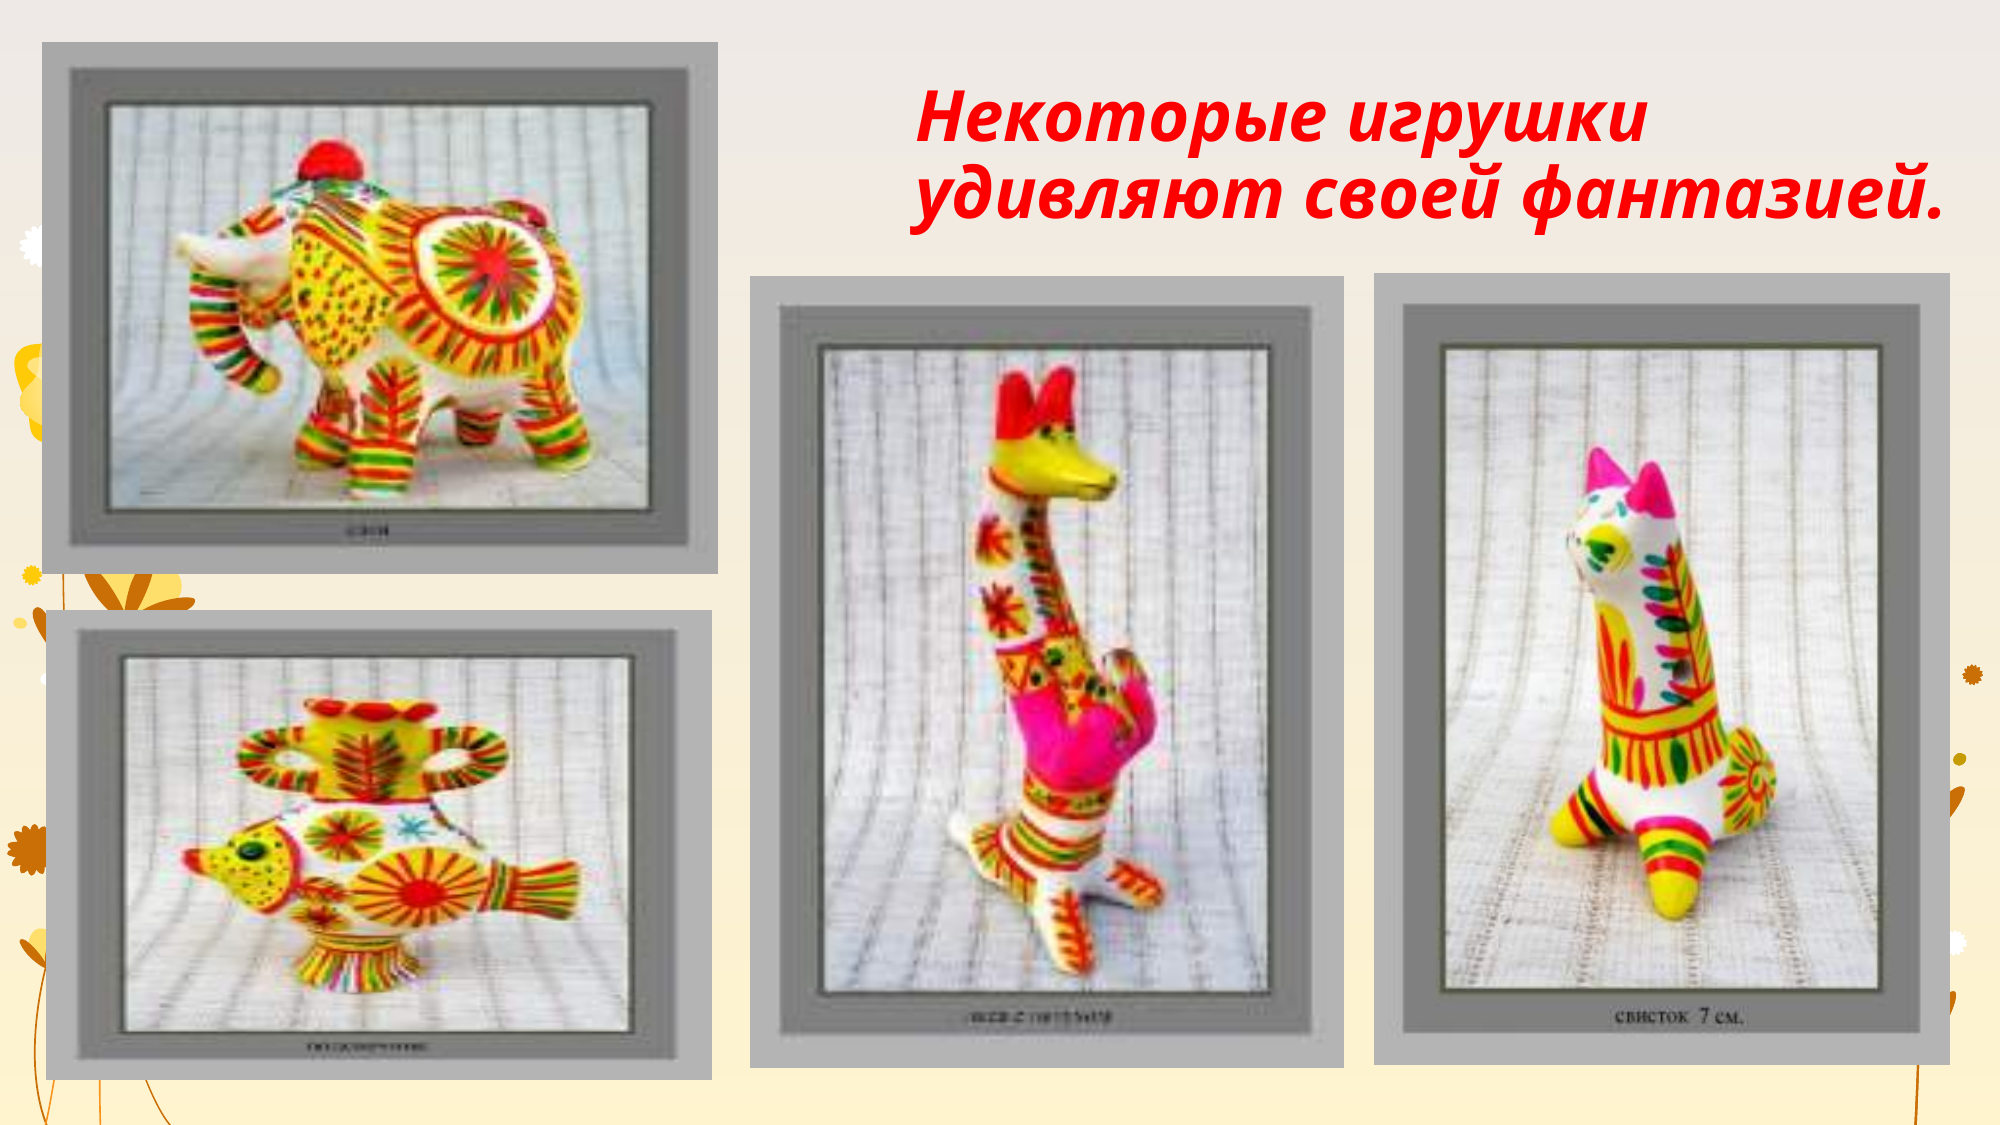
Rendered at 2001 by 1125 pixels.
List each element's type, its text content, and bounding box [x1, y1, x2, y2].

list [42, 43, 718, 574]
picture [45, 610, 712, 1080]
title Некоторые игрушки удивляют своей фантазией. [900, 44, 1965, 242]
picture [1374, 273, 1950, 1065]
picture [750, 276, 1344, 1068]
